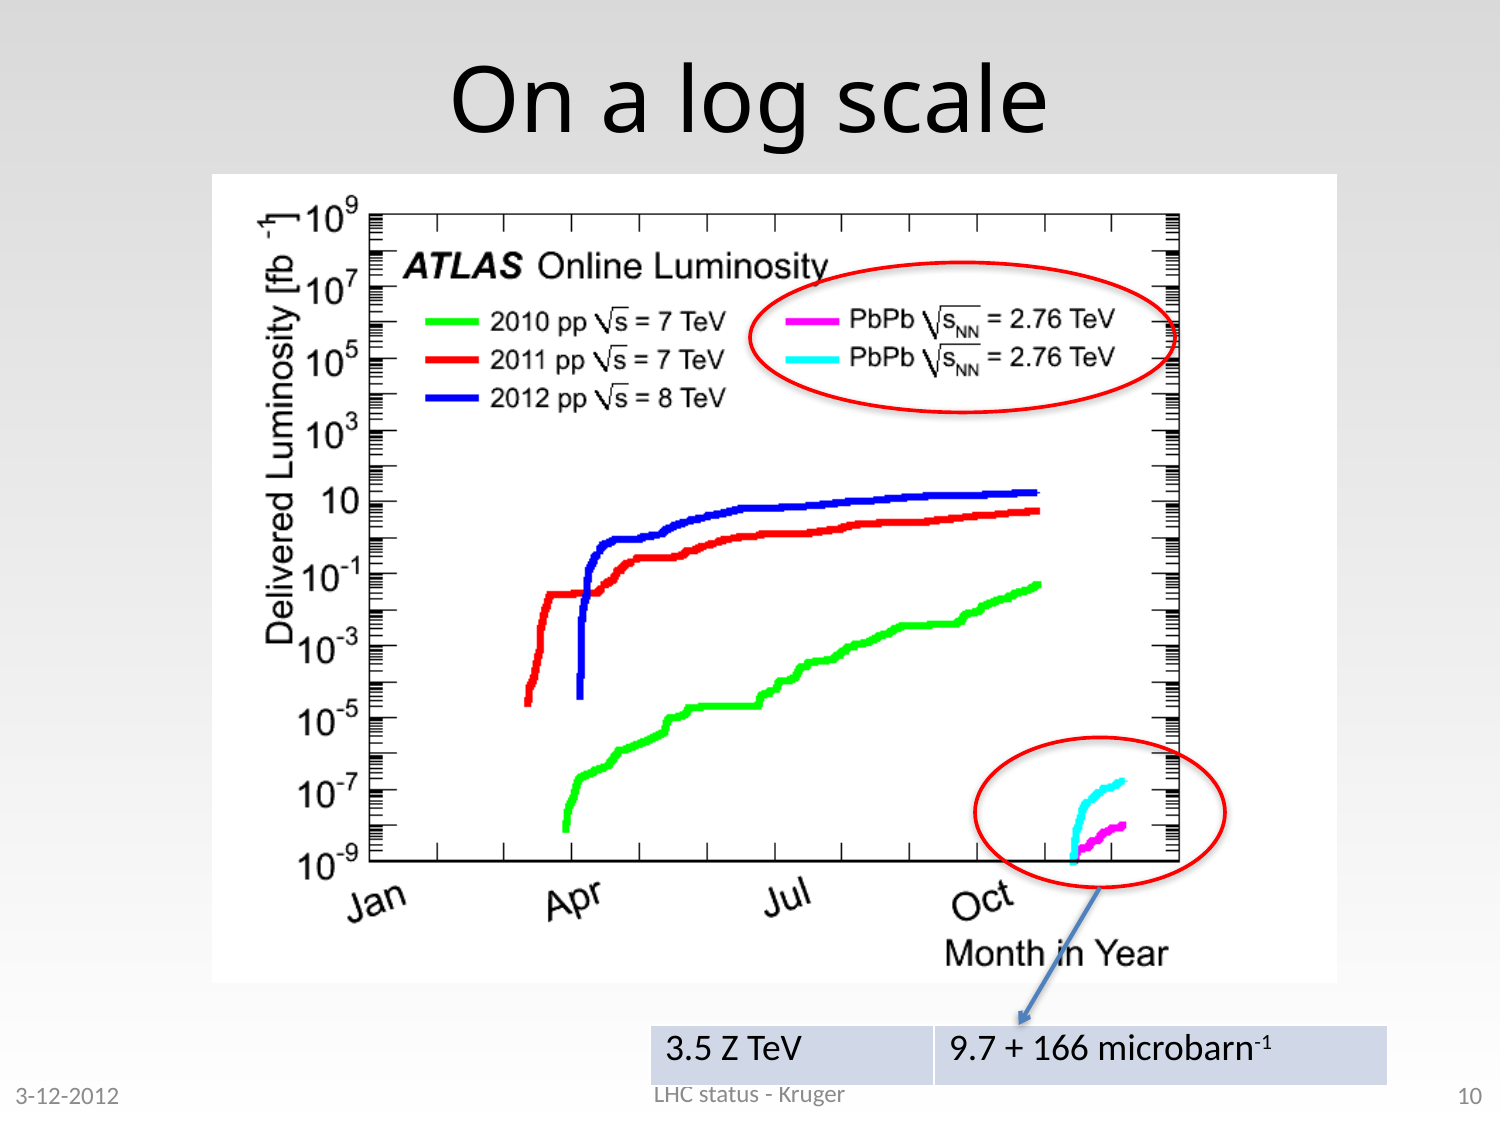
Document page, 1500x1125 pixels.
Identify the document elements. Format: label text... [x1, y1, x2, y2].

title On a log scale [75, 24, 1425, 168]
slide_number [0, 1064, 350, 1125]
footer LHC status - Kruger [512, 1062, 988, 1123]
picture [212, 174, 1337, 983]
slide_number 10 [1147, 1065, 1498, 1125]
table_header 9.7 + 166 microbarn-1 [935, 1026, 1387, 1085]
table_header 3.5 Z TeV [651, 1026, 933, 1062]
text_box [1018, 887, 1101, 1026]
